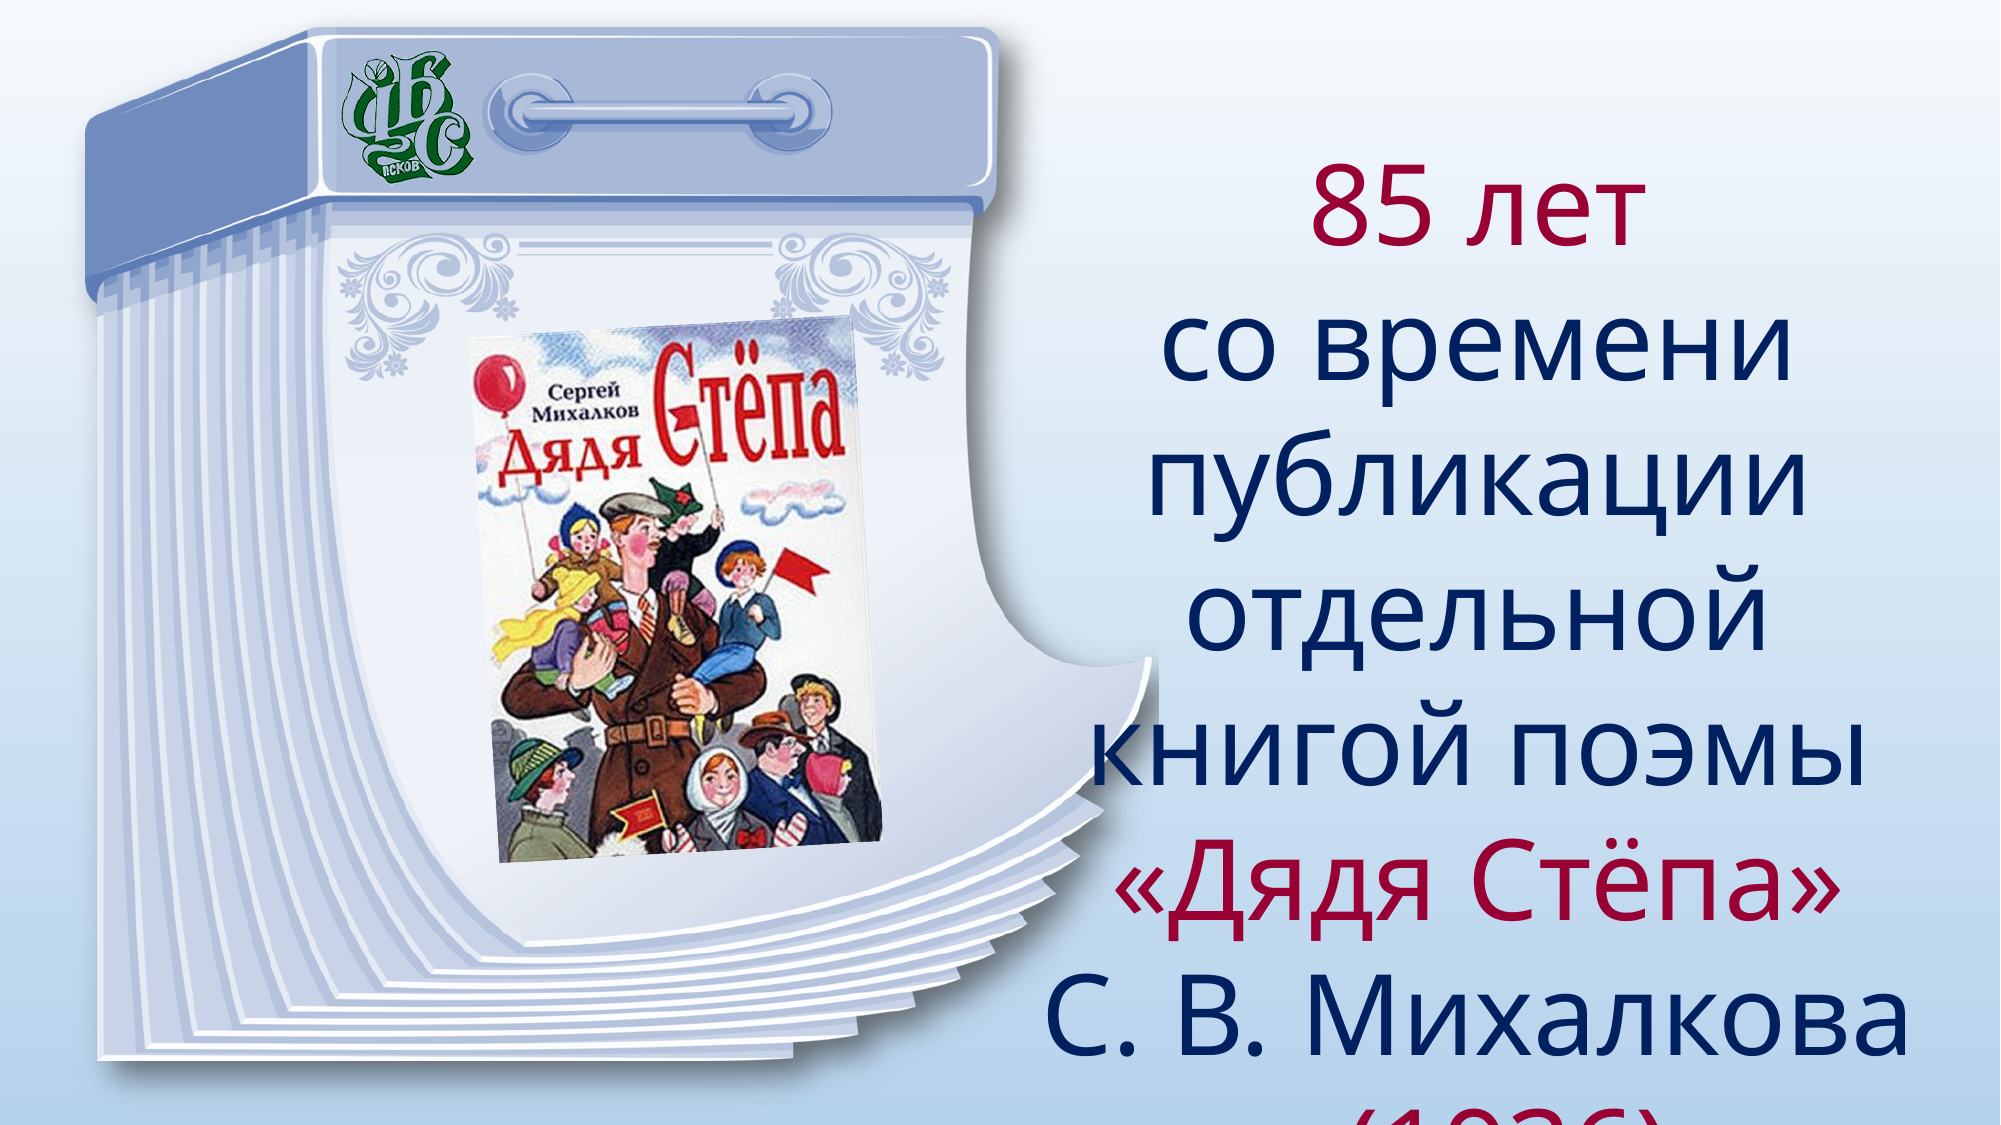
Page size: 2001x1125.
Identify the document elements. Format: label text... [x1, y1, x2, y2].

text_box 85 лет со времени публикации отдельной книгой поэмы «Дядя Стёпа» С. В. Михалкова (1936) [1159, 125, 1981, 1125]
picture [0, 2, 1159, 1125]
